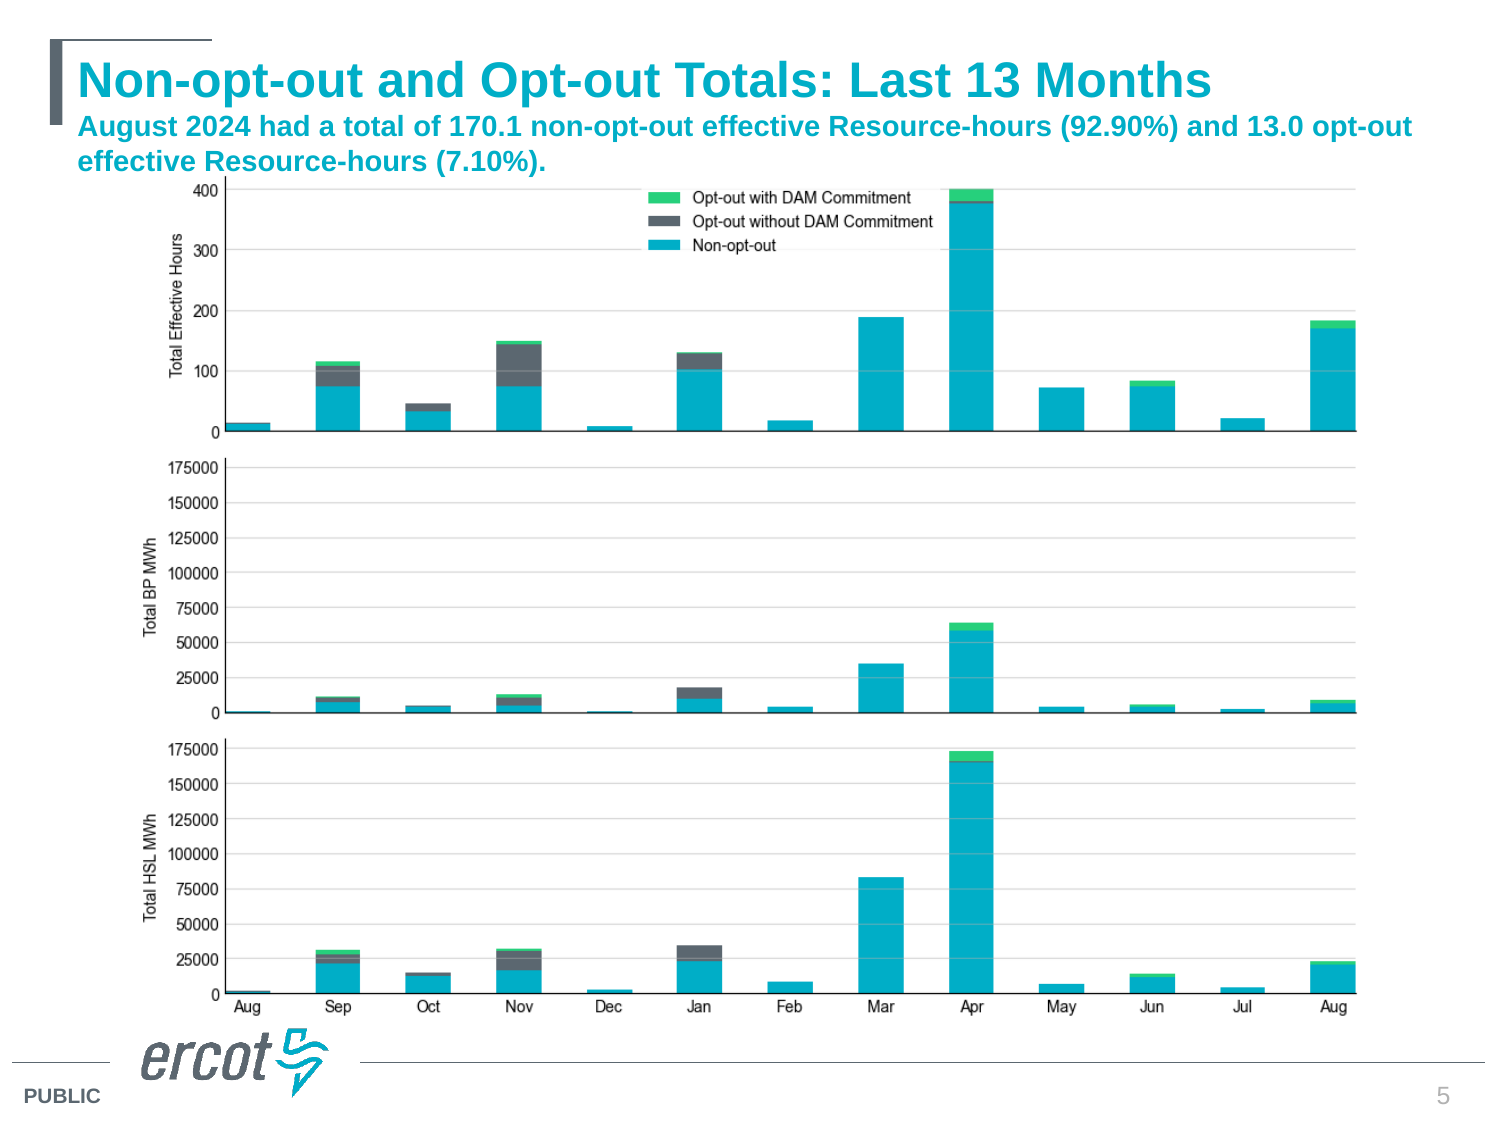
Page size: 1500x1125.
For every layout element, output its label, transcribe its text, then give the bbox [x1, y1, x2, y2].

slide_number 5 [1400, 1076, 1488, 1113]
title Non-opt-out and Opt-out Totals: Last 13 Months August 2024 had a total of 170.1 non-opt-out effective Resource-hours (92.90%) and 13.0 opt-out effective Resource-hours (7.10%). [62, 40, 1450, 165]
picture [133, 166, 1367, 1100]
